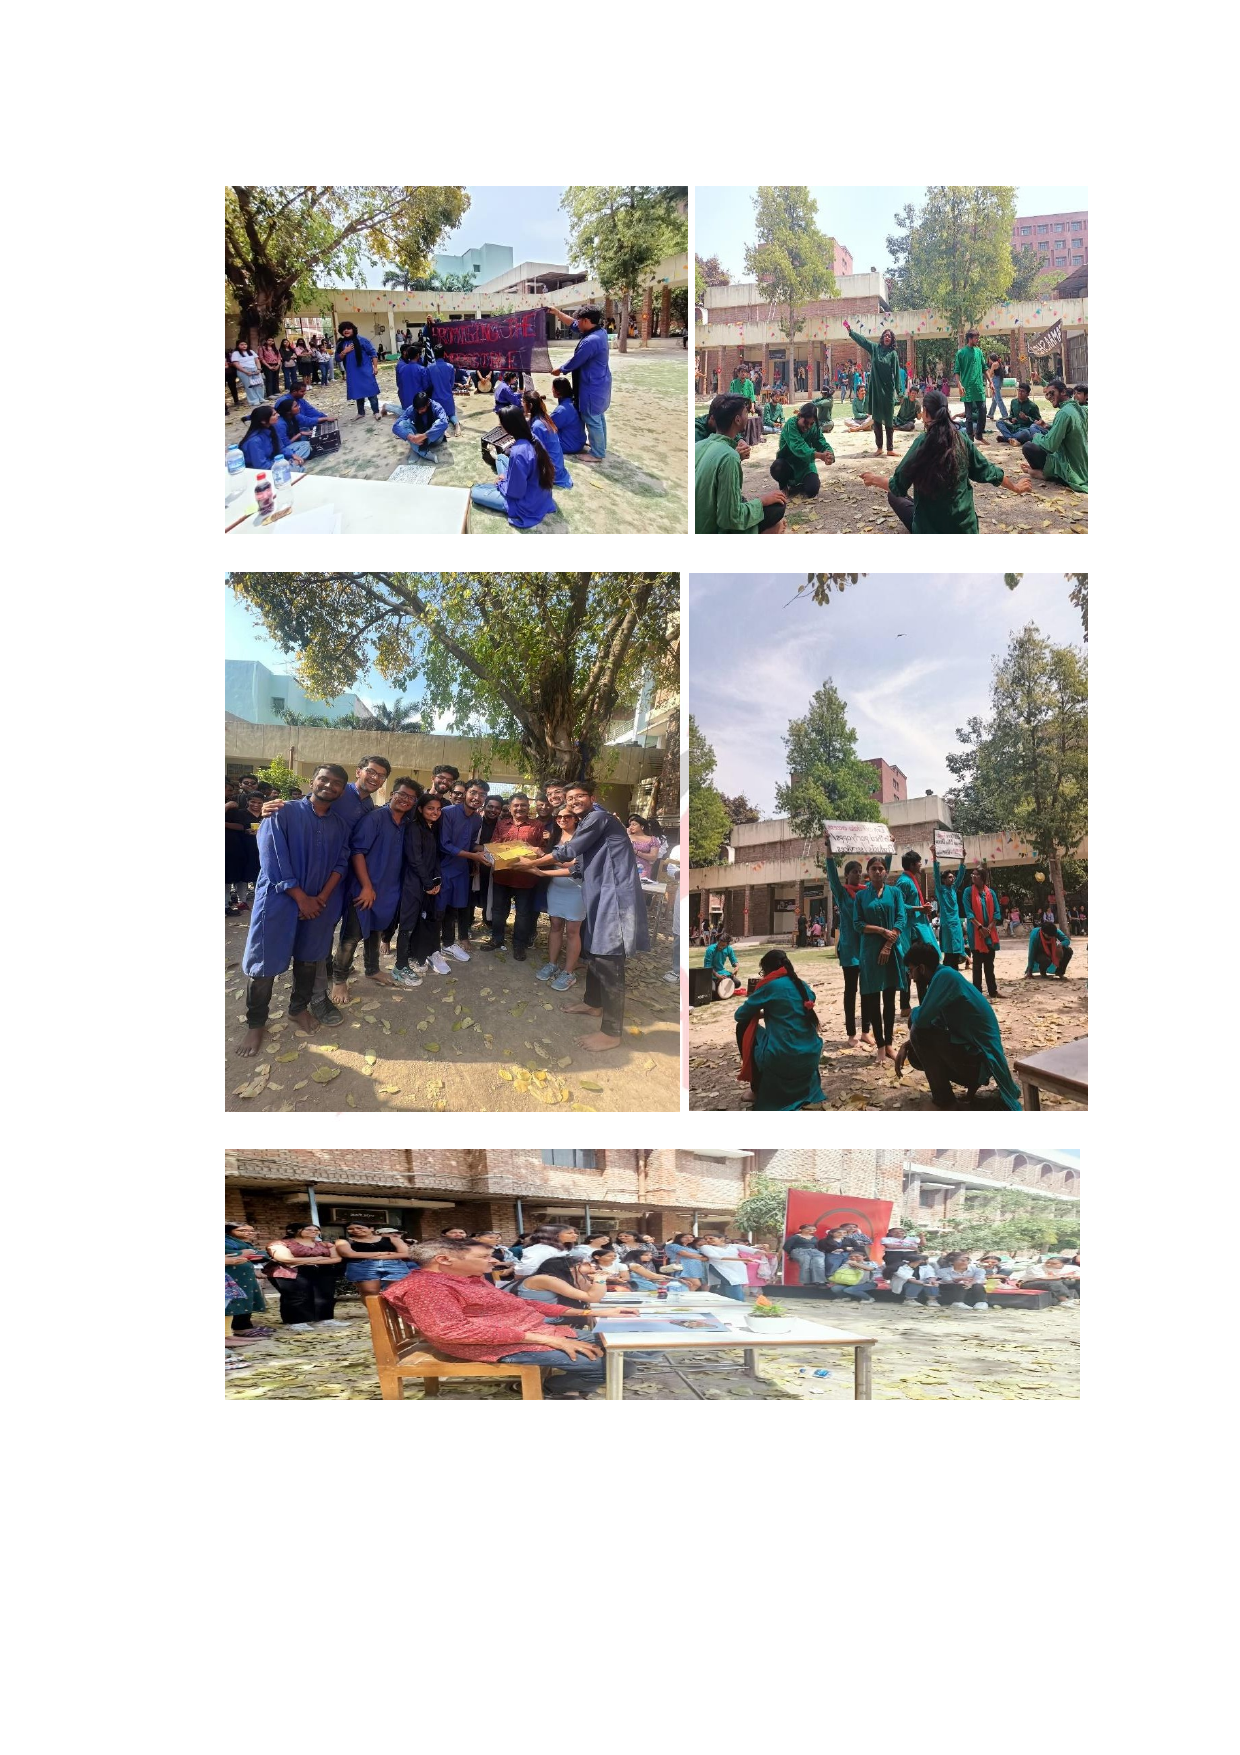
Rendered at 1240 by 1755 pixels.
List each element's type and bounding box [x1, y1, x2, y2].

picture [224, 572, 1088, 1122]
picture [224, 186, 688, 534]
picture [224, 1149, 1081, 1400]
picture [695, 185, 1088, 534]
